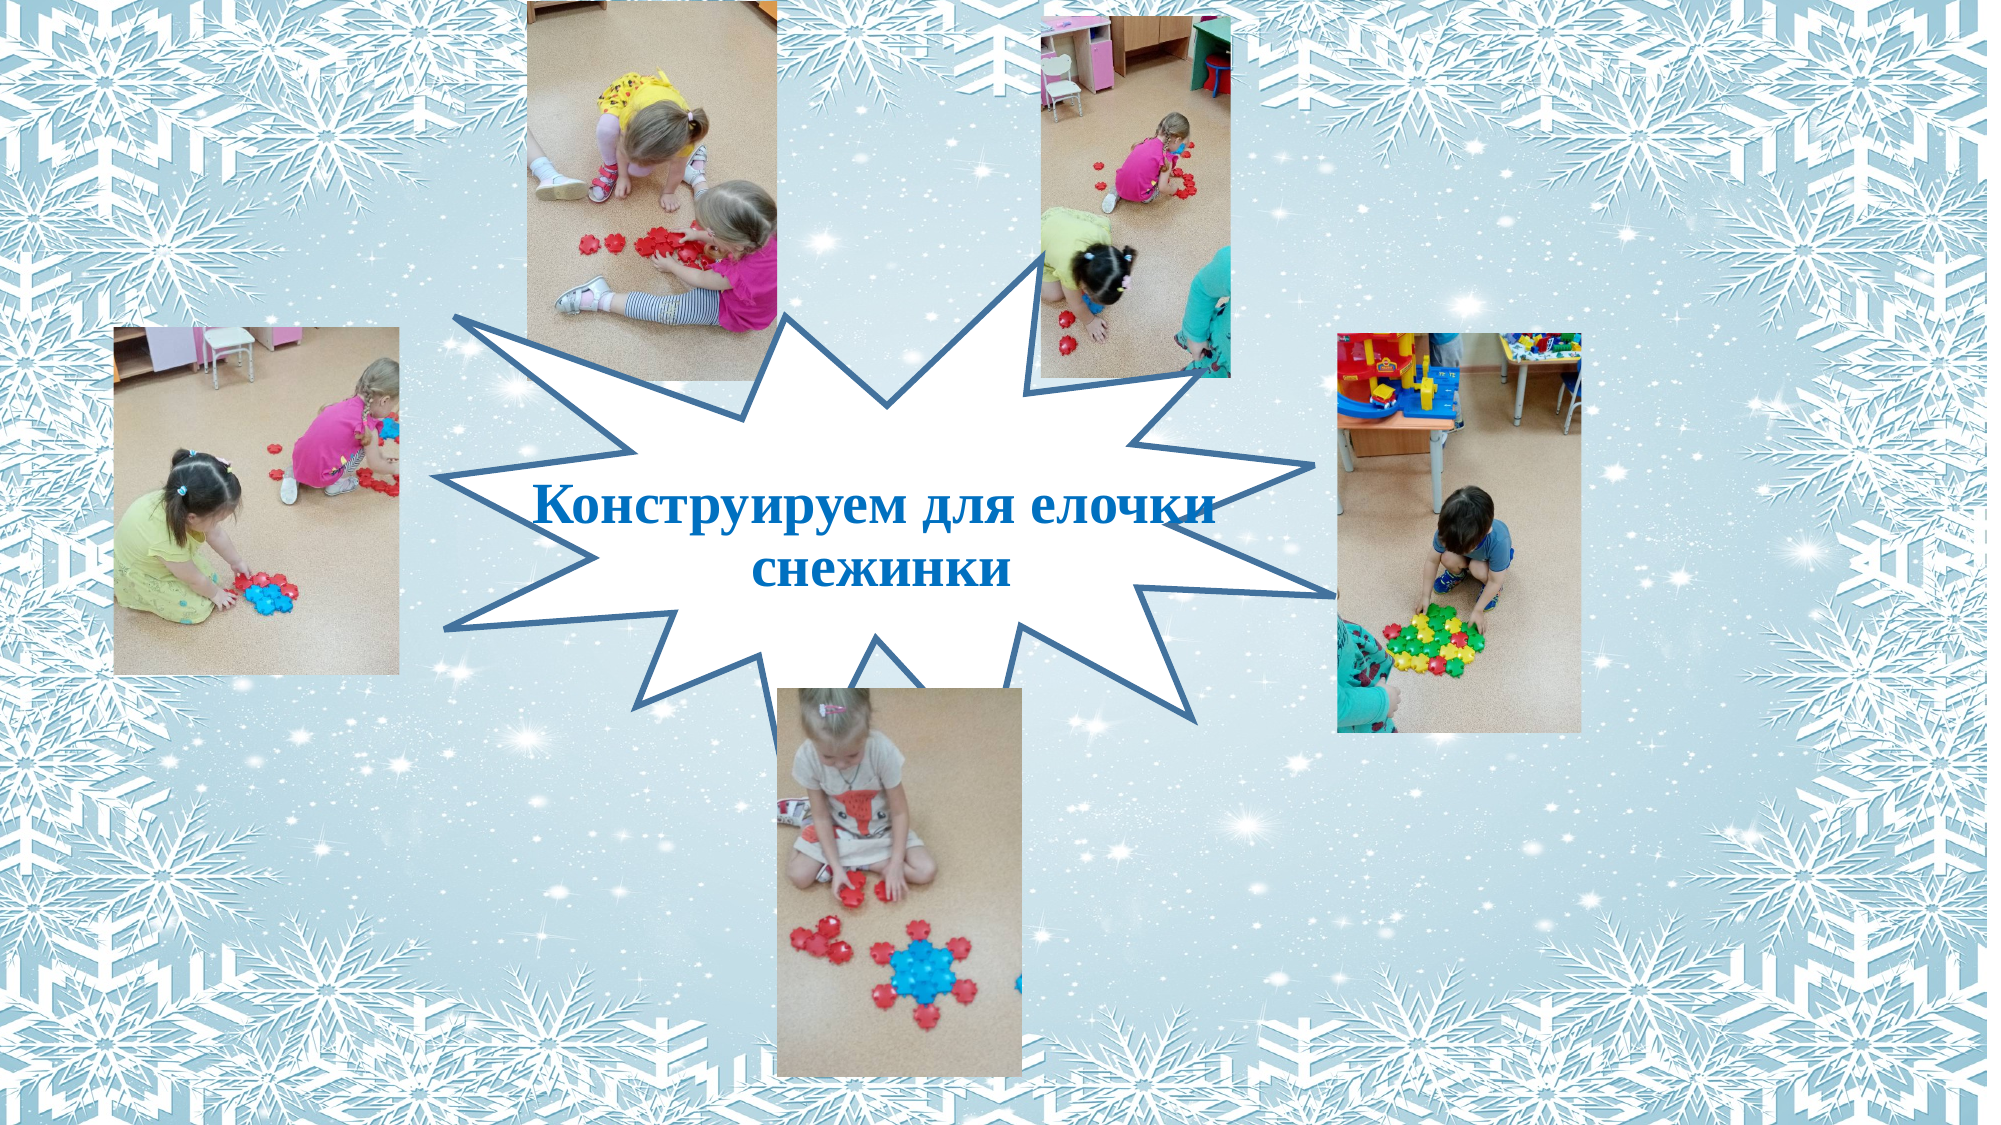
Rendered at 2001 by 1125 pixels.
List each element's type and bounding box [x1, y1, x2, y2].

picture [0, 0, 1987, 1125]
list [1040, 16, 1231, 378]
